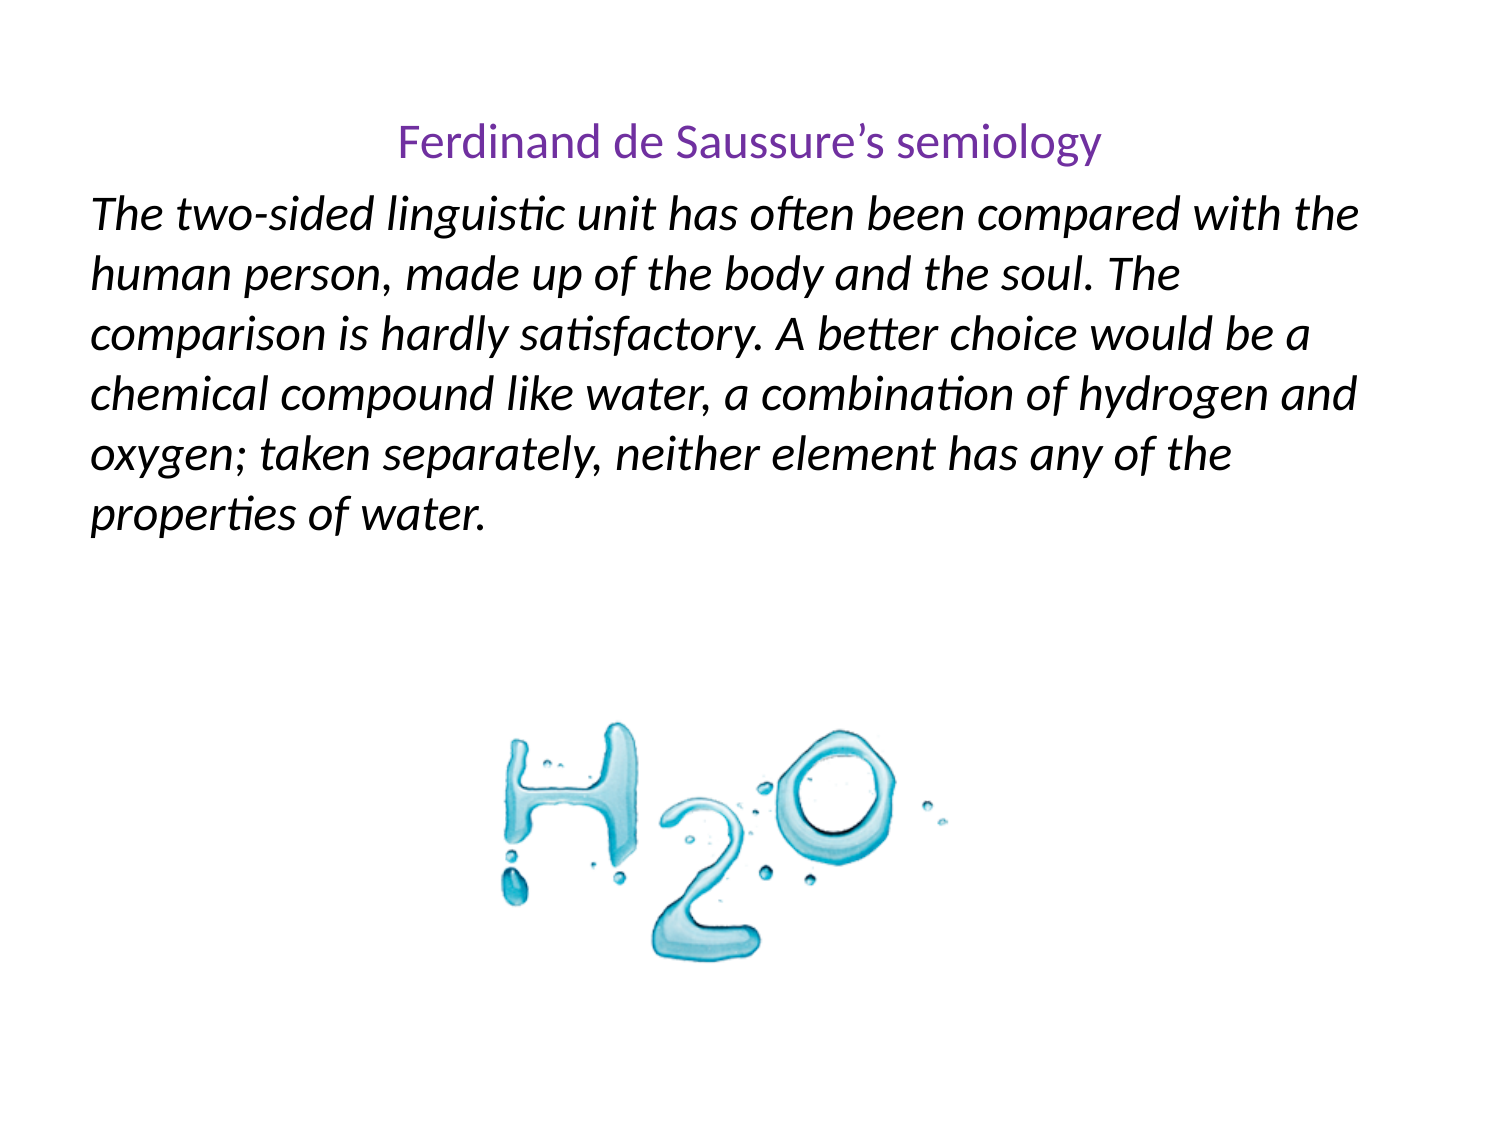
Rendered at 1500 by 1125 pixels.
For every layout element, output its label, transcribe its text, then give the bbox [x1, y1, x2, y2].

picture [407, 621, 1002, 1047]
title Ferdinand de Saussure’s semiology [75, 45, 1425, 172]
list The two-sided linguistic unit has often been compared with the human person, made up of the body and the soul. The comparison is hardly satisfactory. A better choice would be a chemical compound like water, a combination of hydrogen and oxygen; taken separately, neither element has any of the properties of water. [75, 172, 1425, 575]
